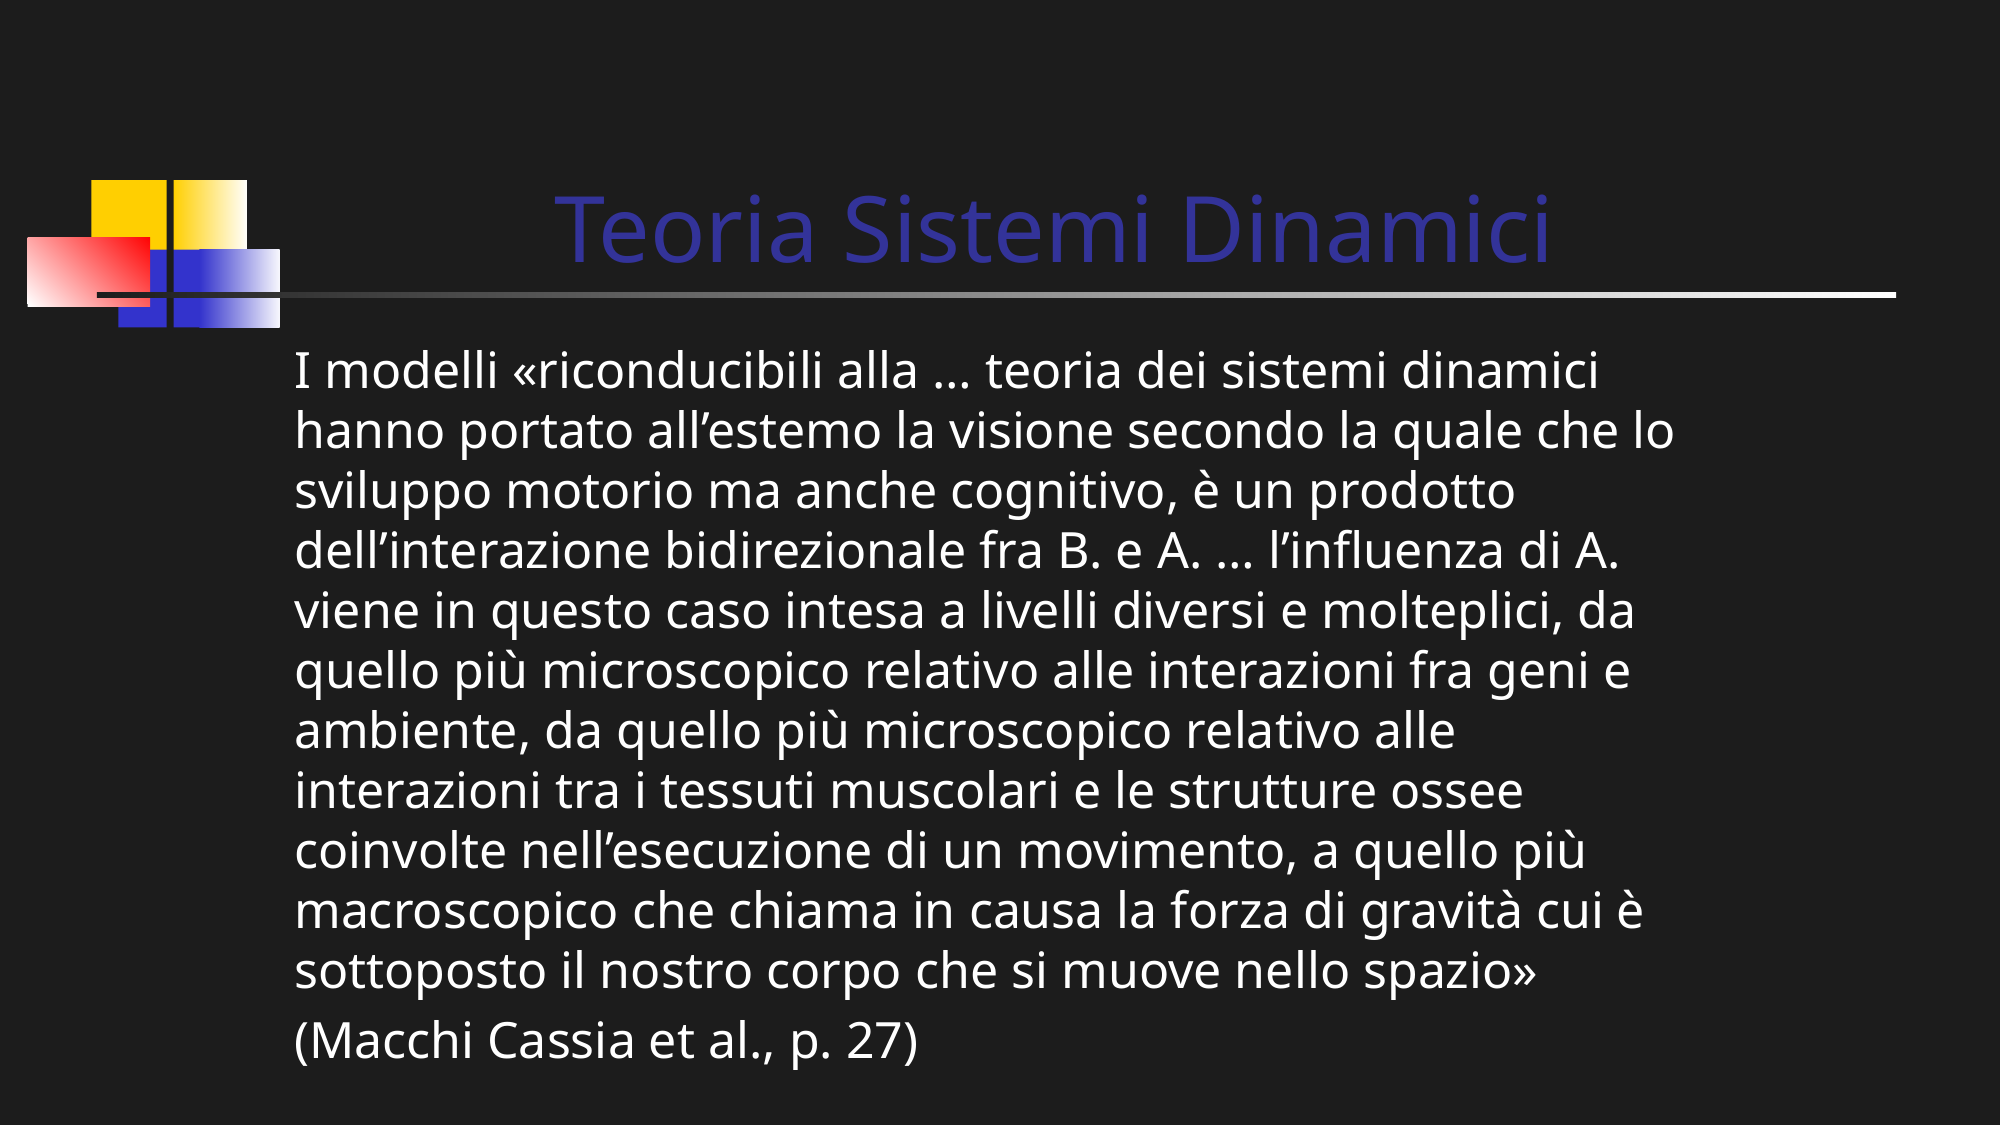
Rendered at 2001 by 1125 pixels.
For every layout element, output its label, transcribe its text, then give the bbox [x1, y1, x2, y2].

title Teoria Sistemi Dinamici [539, 101, 1718, 289]
list I modelli «riconducibili alla … teoria dei sistemi dinamici hanno portato all’estemo la visione secondo la quale che lo sviluppo motorio ma anche cognitivo, è un prodotto dell’interazione bidirezionale fra B. e A. … l’influenza di A. viene in questo caso intesa a livelli diversi e molteplici, da quello più microscopico relativo alle interazioni fra geni e ambiente, da quello più microscopico relativo alle interazioni tra i tessuti muscolari e le strutture ossee coinvolte nell’esecuzione di un movimento, a quello più macroscopico che chiama in causa la forza di gravità cui è sottoposto il nostro corpo che si muove nello spazio» (Macchi Cassia et al., p. 27) [279, 331, 1719, 1006]
